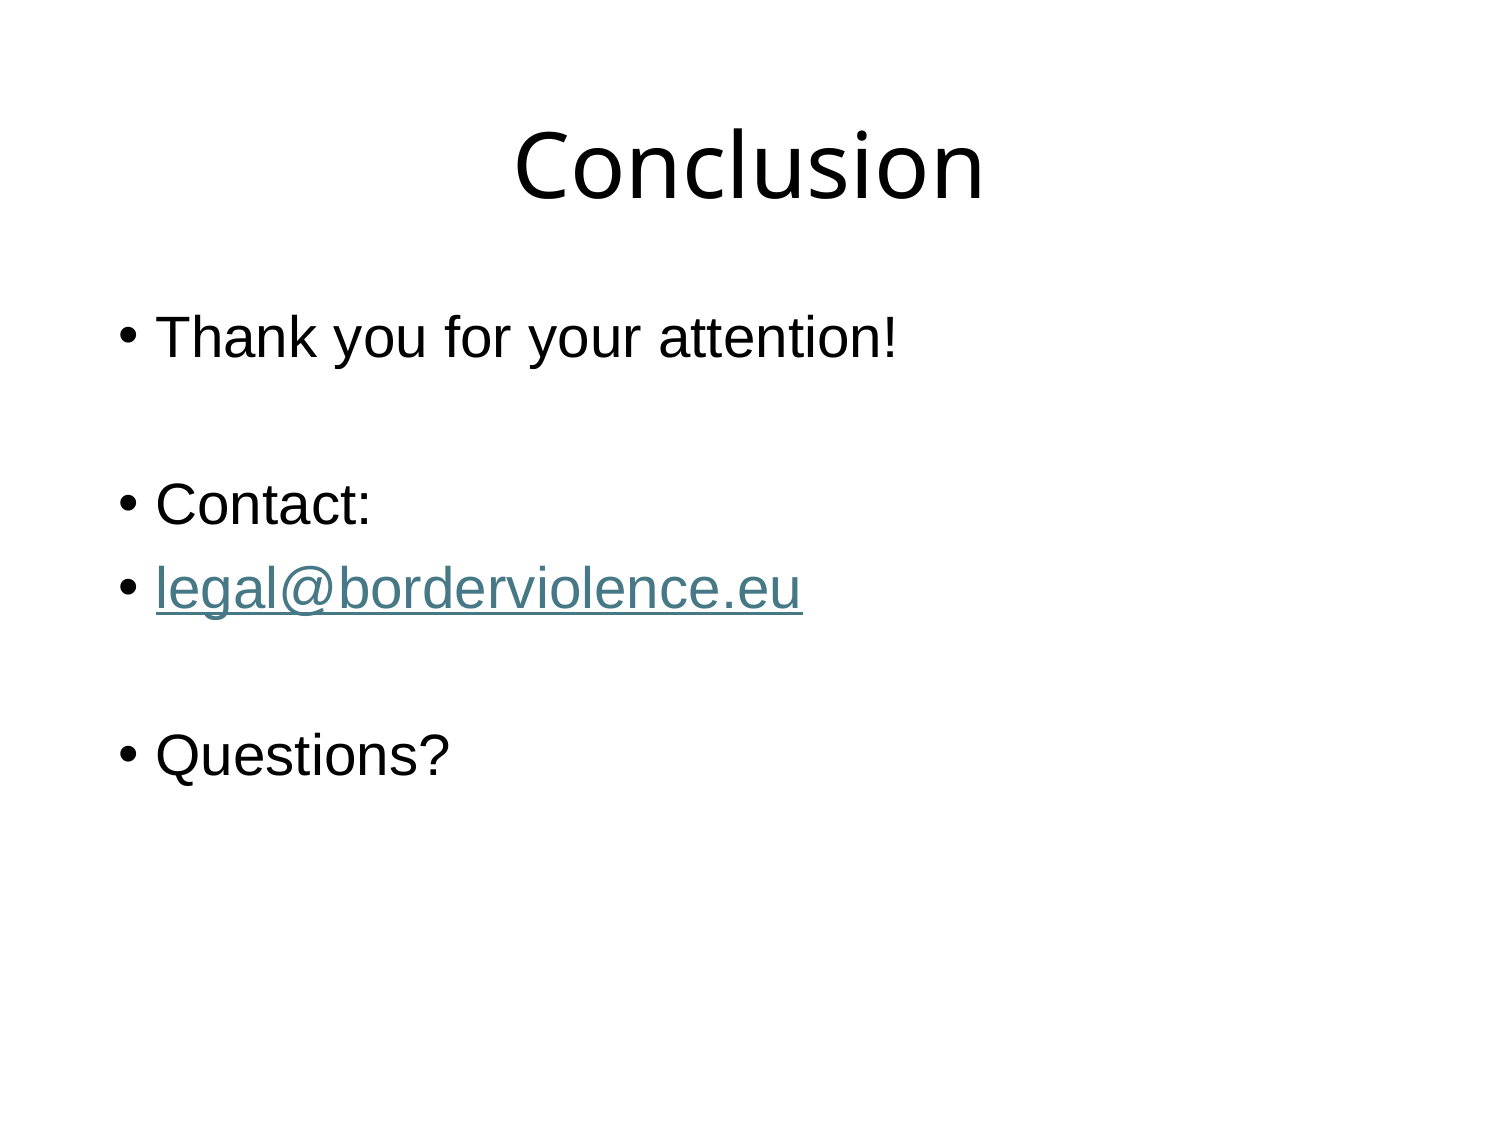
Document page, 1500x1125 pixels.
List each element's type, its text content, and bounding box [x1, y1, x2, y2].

list Thank you for your attention! Contact: legal@borderviolence.eu Questions? [103, 299, 1397, 1014]
title Conclusion [103, 59, 1397, 278]
